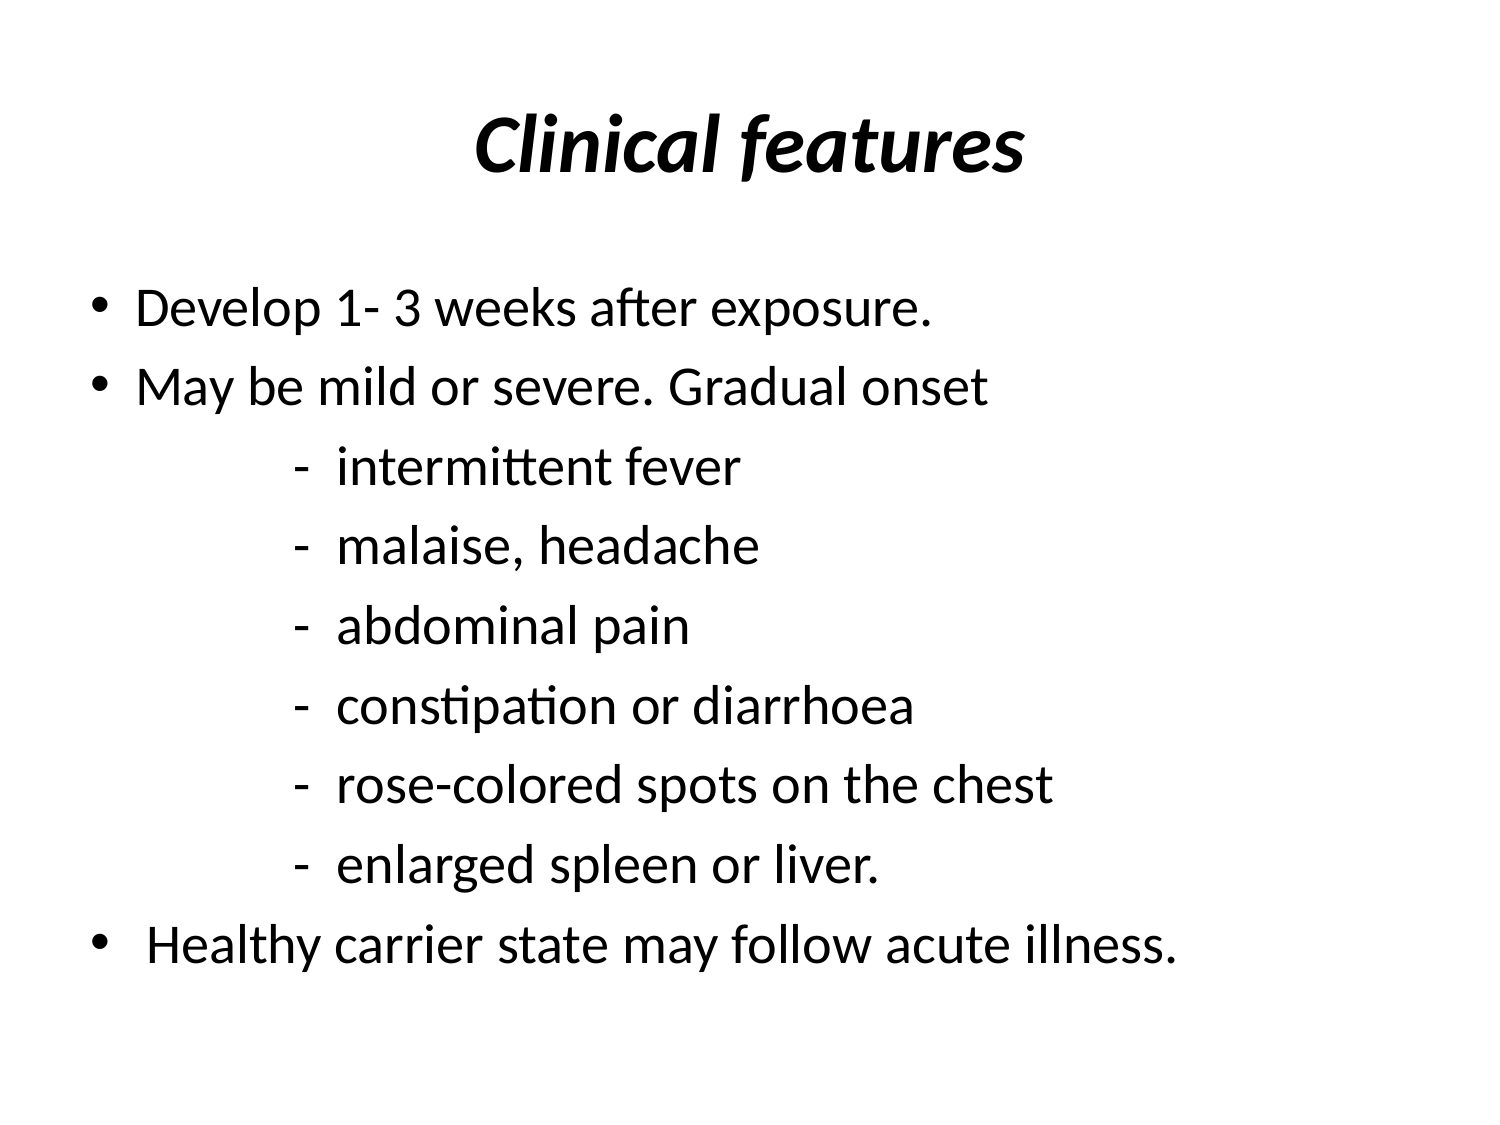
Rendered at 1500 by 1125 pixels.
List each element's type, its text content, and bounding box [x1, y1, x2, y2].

list Develop 1- 3 weeks after exposure. May be mild or severe. Gradual onset - intermittent fever - malaise, headache - abdominal pain - constipation or diarrhoea - rose-colored spots on the chest - enlarged spleen or liver. Healthy carrier state may follow acute illness. [75, 262, 1425, 1005]
title Clinical features [75, 45, 1425, 233]
